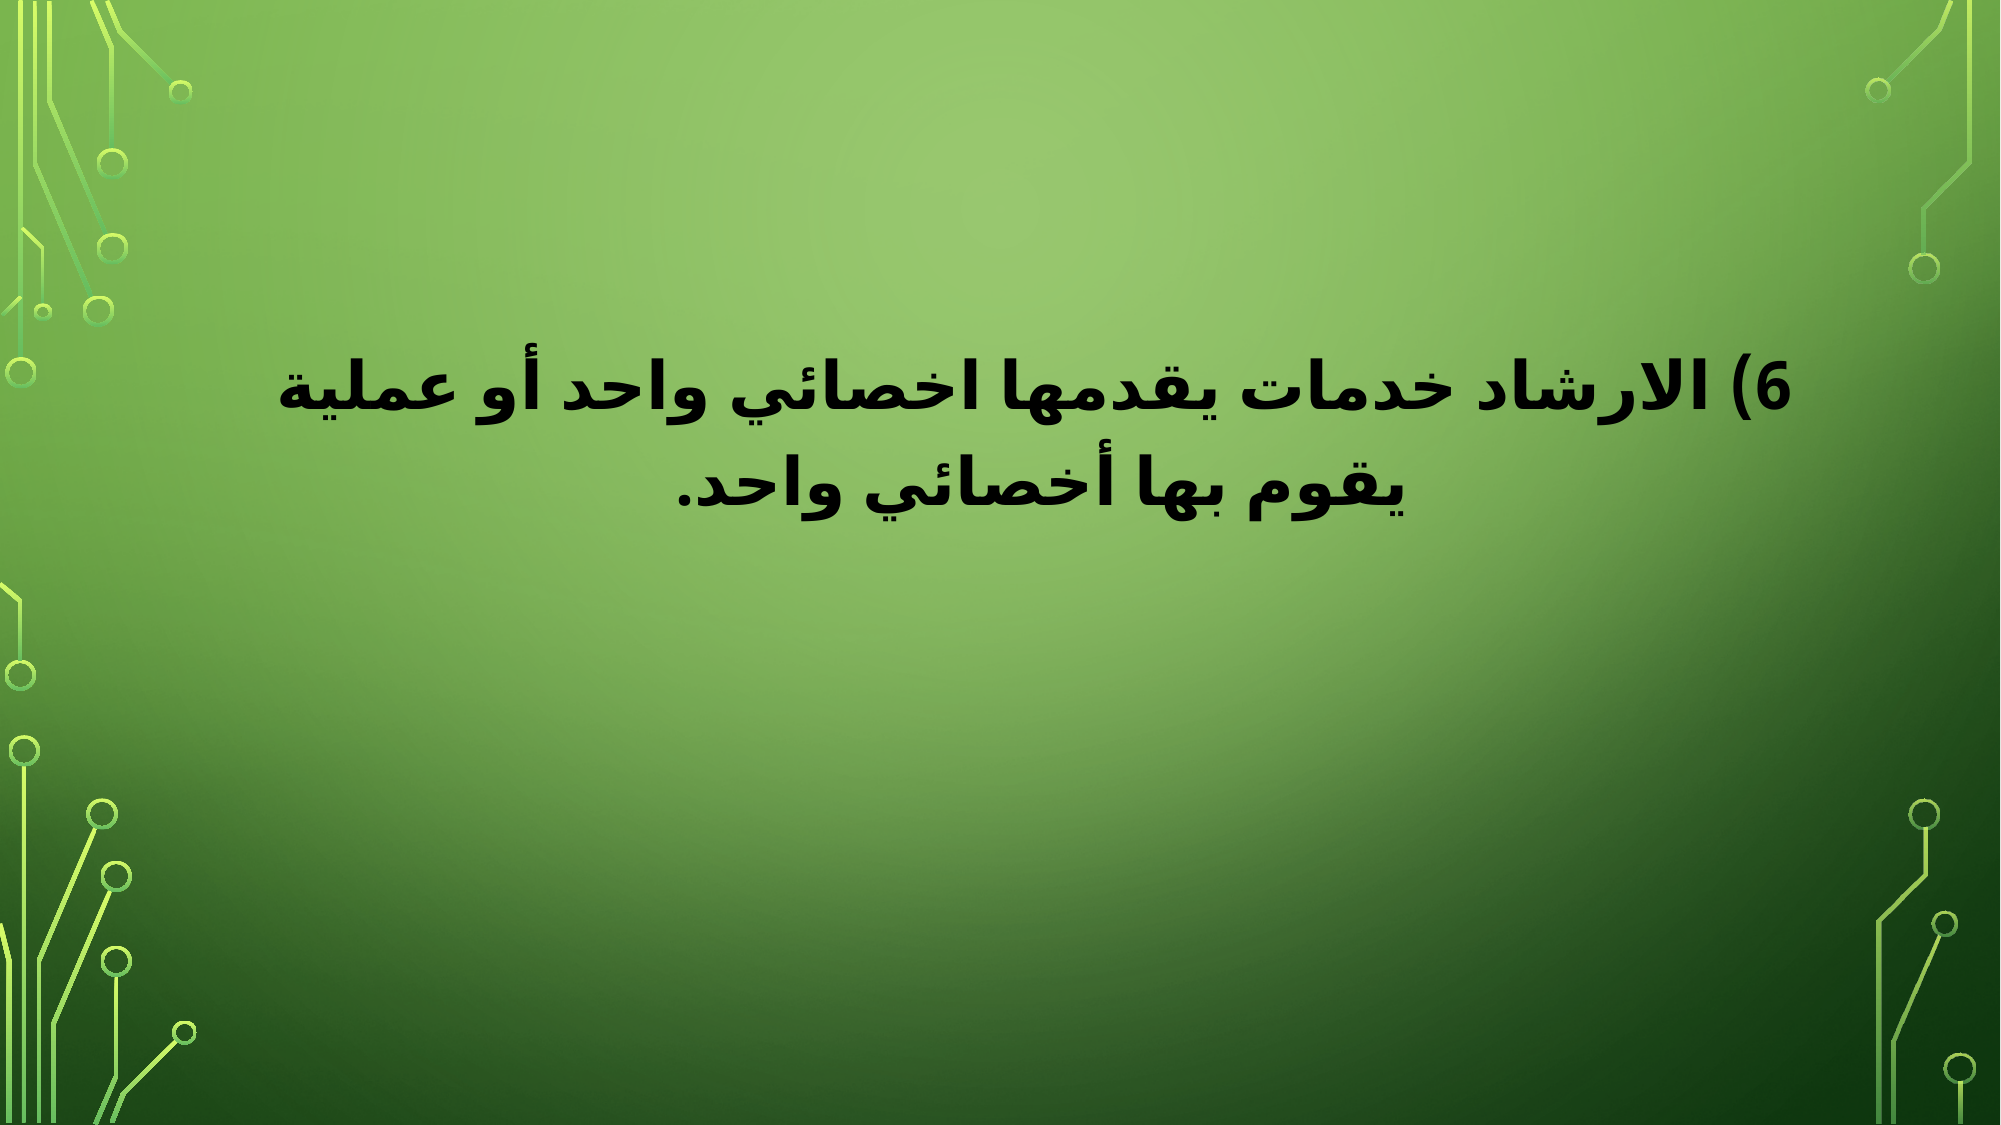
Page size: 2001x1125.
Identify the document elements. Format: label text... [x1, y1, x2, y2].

list 6) الارشاد خدمات يقدمها اخصائي واحد أو عملية يقوم بها أخصائي واحد. [185, 319, 1884, 901]
